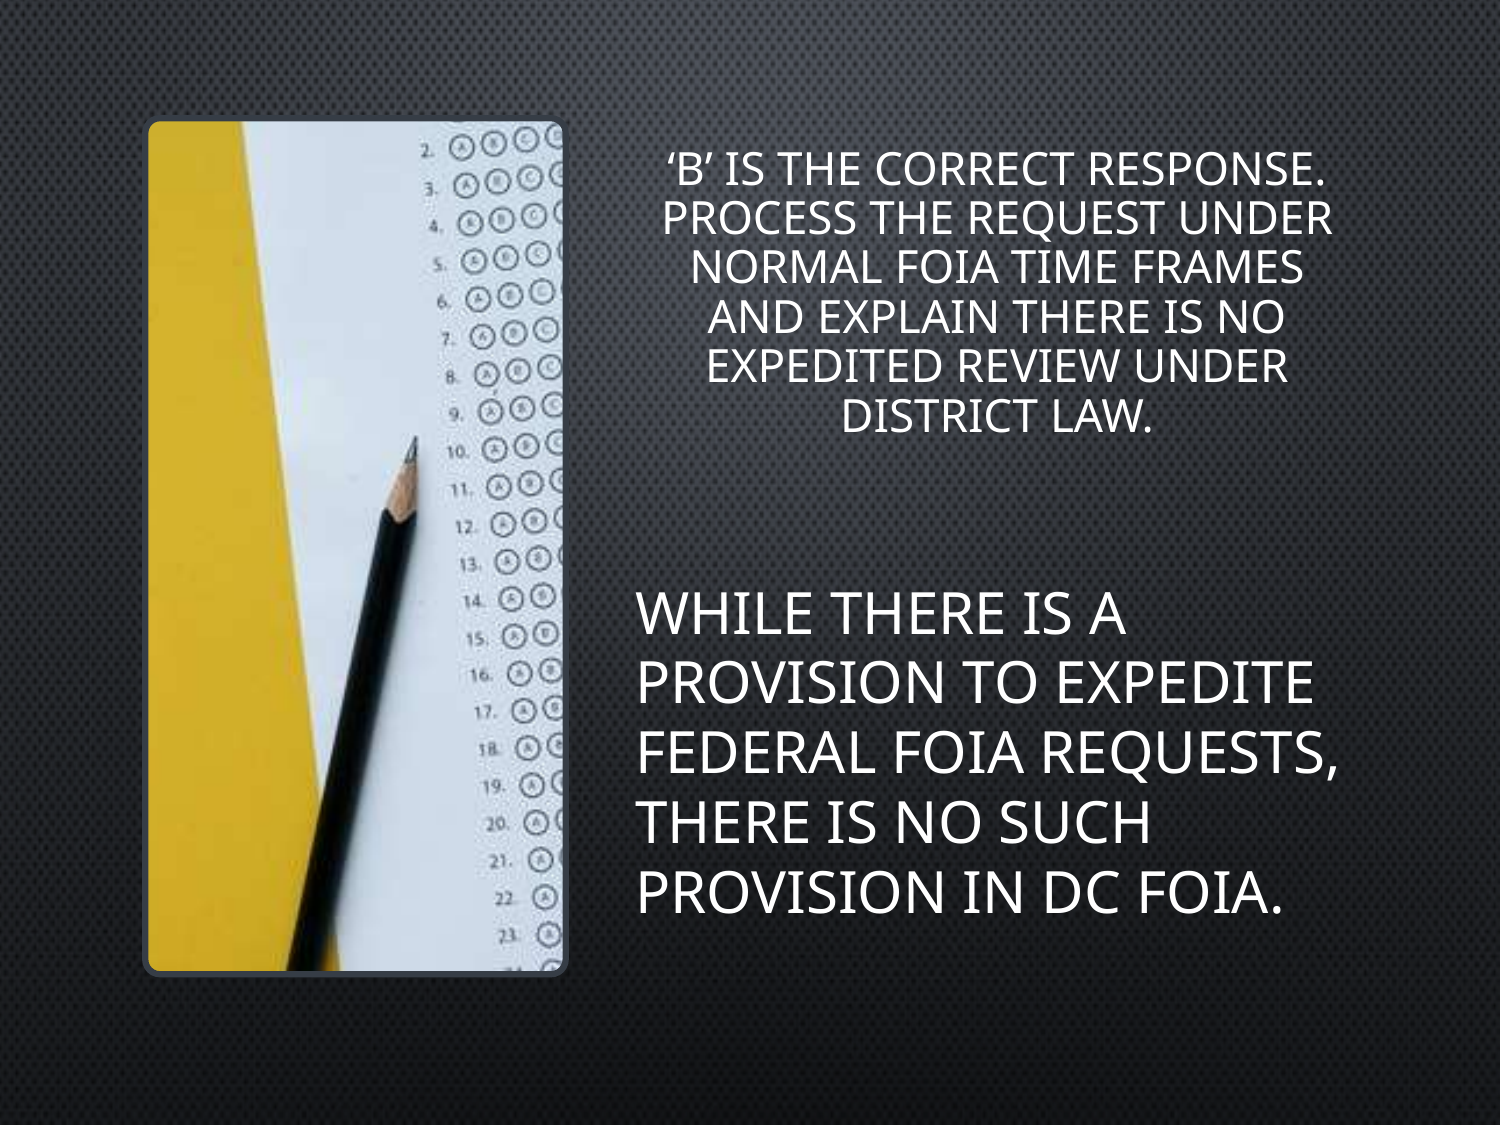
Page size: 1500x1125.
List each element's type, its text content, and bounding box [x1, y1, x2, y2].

title ‘B’ Is The correct response. process the request under normal FOIA time frames and explain there is no expedited review under District law. [619, 99, 1375, 437]
picture [145, 117, 566, 975]
list While there is a provision to expedite Federal FOIA requests, there is no such provision in DC FOIA. [619, 437, 1392, 995]
